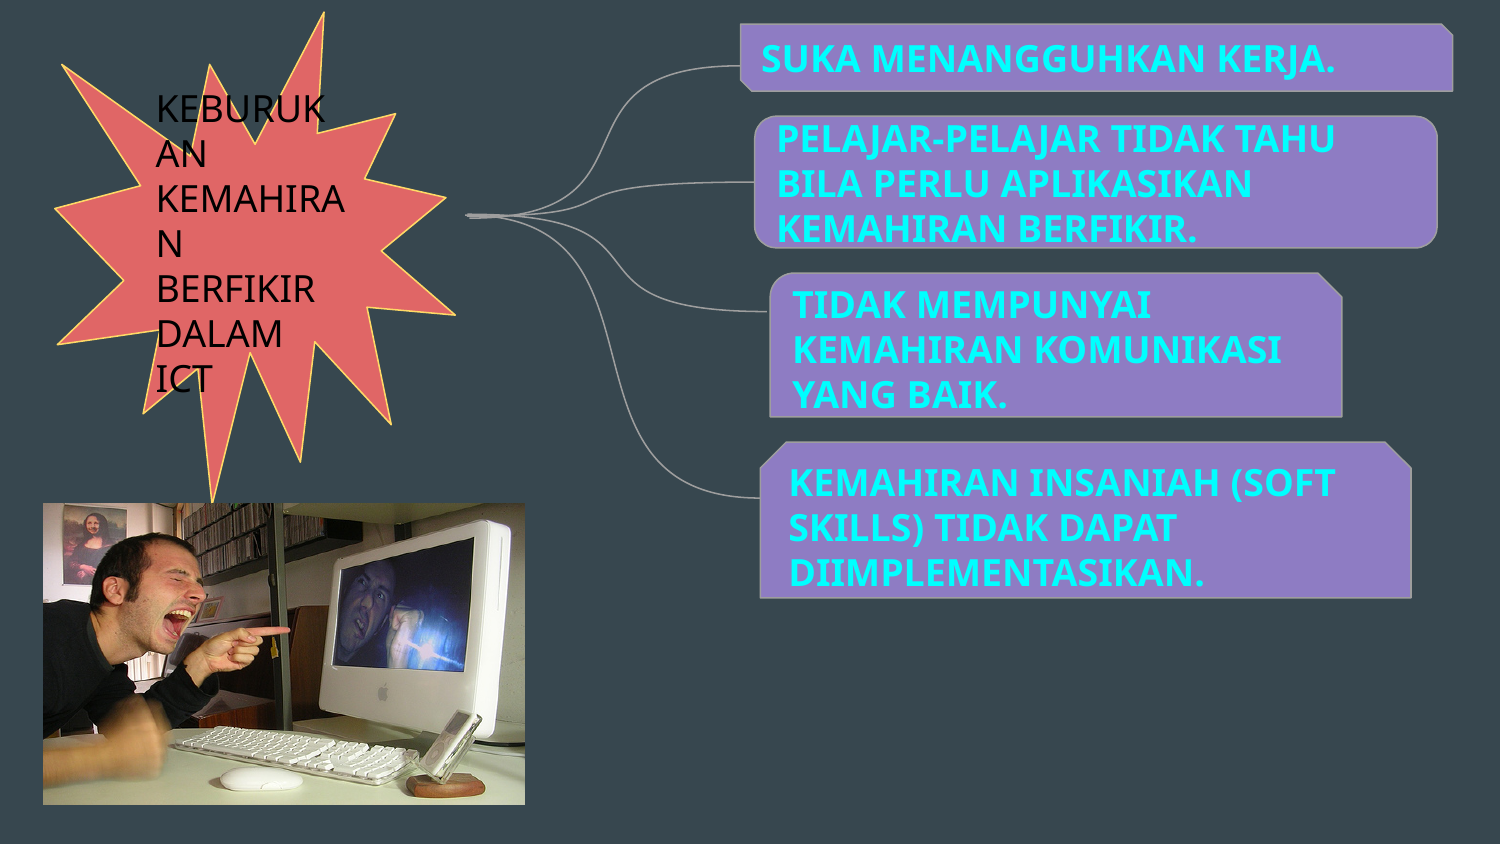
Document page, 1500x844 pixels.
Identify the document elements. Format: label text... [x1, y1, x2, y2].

picture [43, 503, 525, 805]
text_box PELAJAR-PELAJAR TIDAK TAHU BILA PERLU APLIKASIKAN KEMAHIRAN BERFIKIR. [754, 116, 1438, 248]
text_box KEBURUKAN KEMAHIRAN BERFIKIR DALAM ICT [54, 12, 456, 502]
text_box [464, 214, 761, 499]
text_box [469, 65, 741, 180]
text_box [466, 181, 755, 212]
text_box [759, 213, 768, 312]
text_box TIDAK MEMPUNYAI KEMAHIRAN KOMUNIKASI YANG BAIK. [770, 273, 1342, 417]
text_box KEMAHIRAN INSANIAH (SOFT SKILLS) TIDAK DAPAT DIIMPLEMENTASIKAN. [760, 442, 1412, 598]
text_box SUKA MENANGGUHKAN KERJA. [740, 24, 1453, 92]
